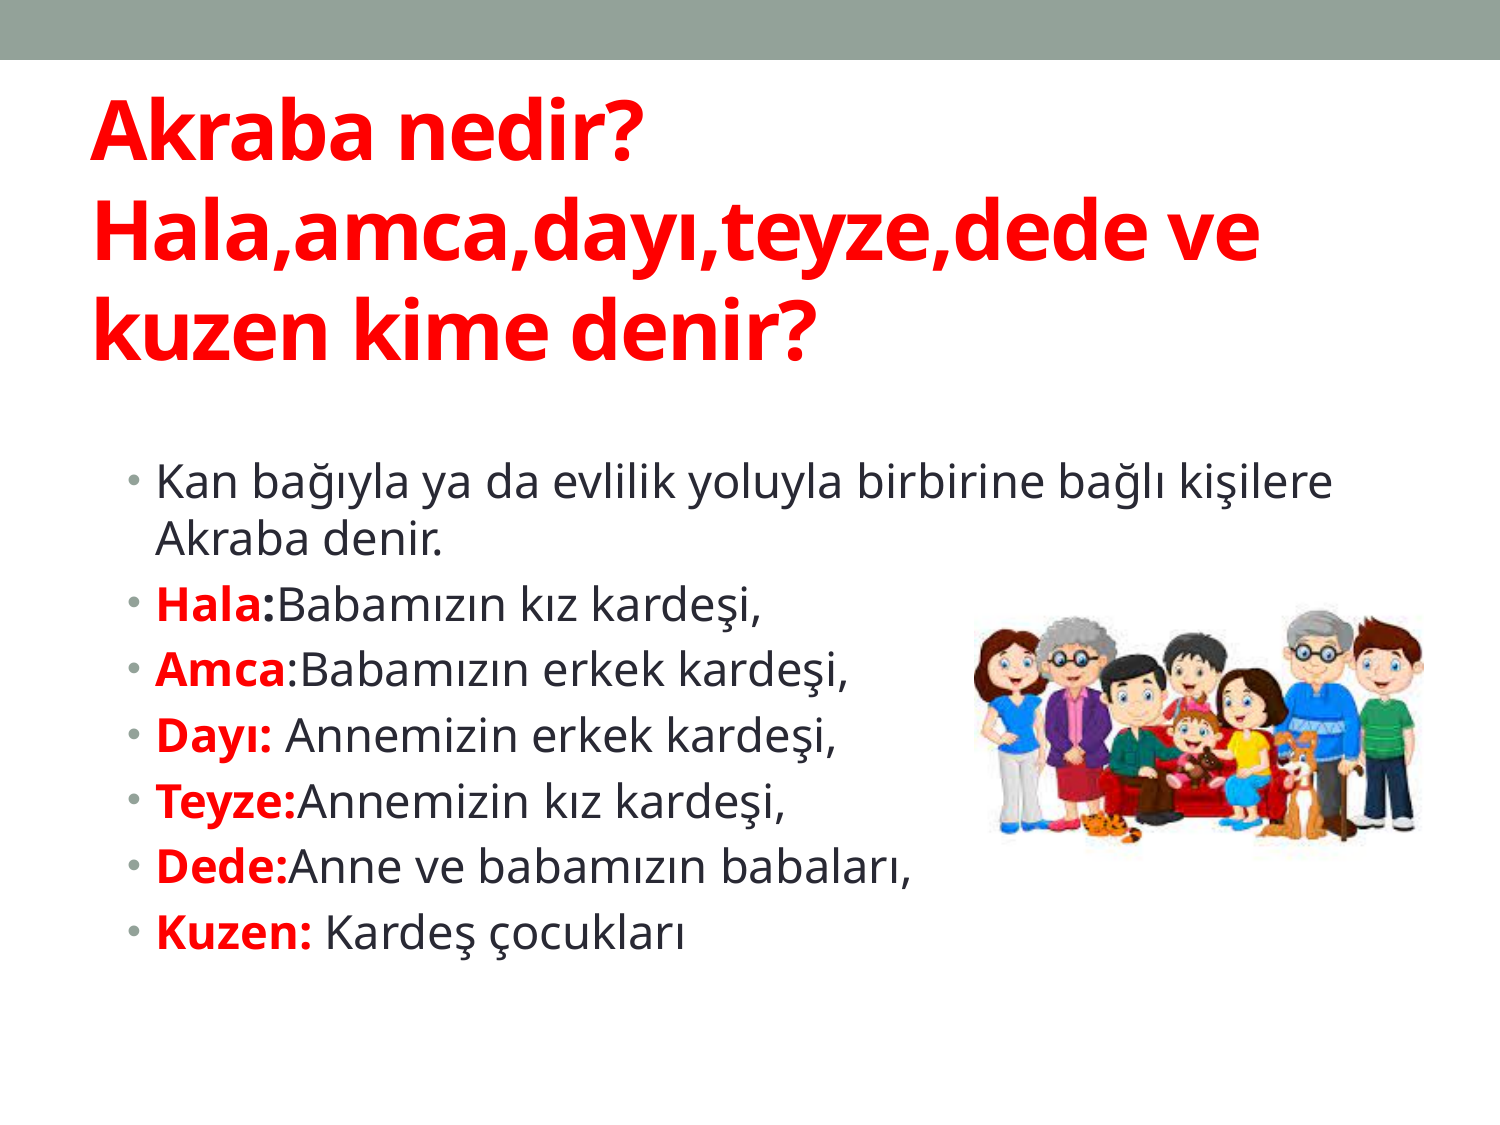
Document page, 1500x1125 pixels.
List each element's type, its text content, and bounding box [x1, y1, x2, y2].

title Akraba nedir? Hala,amca,dayı,teyze,dede ve kuzen kime denir? [75, 45, 1425, 409]
picture [974, 562, 1424, 894]
list Kan bağıyla ya da evlilik yoluyla birbirine bağlı kişilere Akraba denir. Hala:Babamızın kız kardeşi, Amca:Babamızın erkek kardeşi, Dayı: Annemizin erkek kardeşi, Teyze:Annemizin kız kardeşi, Dede:Anne ve babamızın babaları, Kuzen: Kardeş çocukları [112, 444, 1463, 970]
